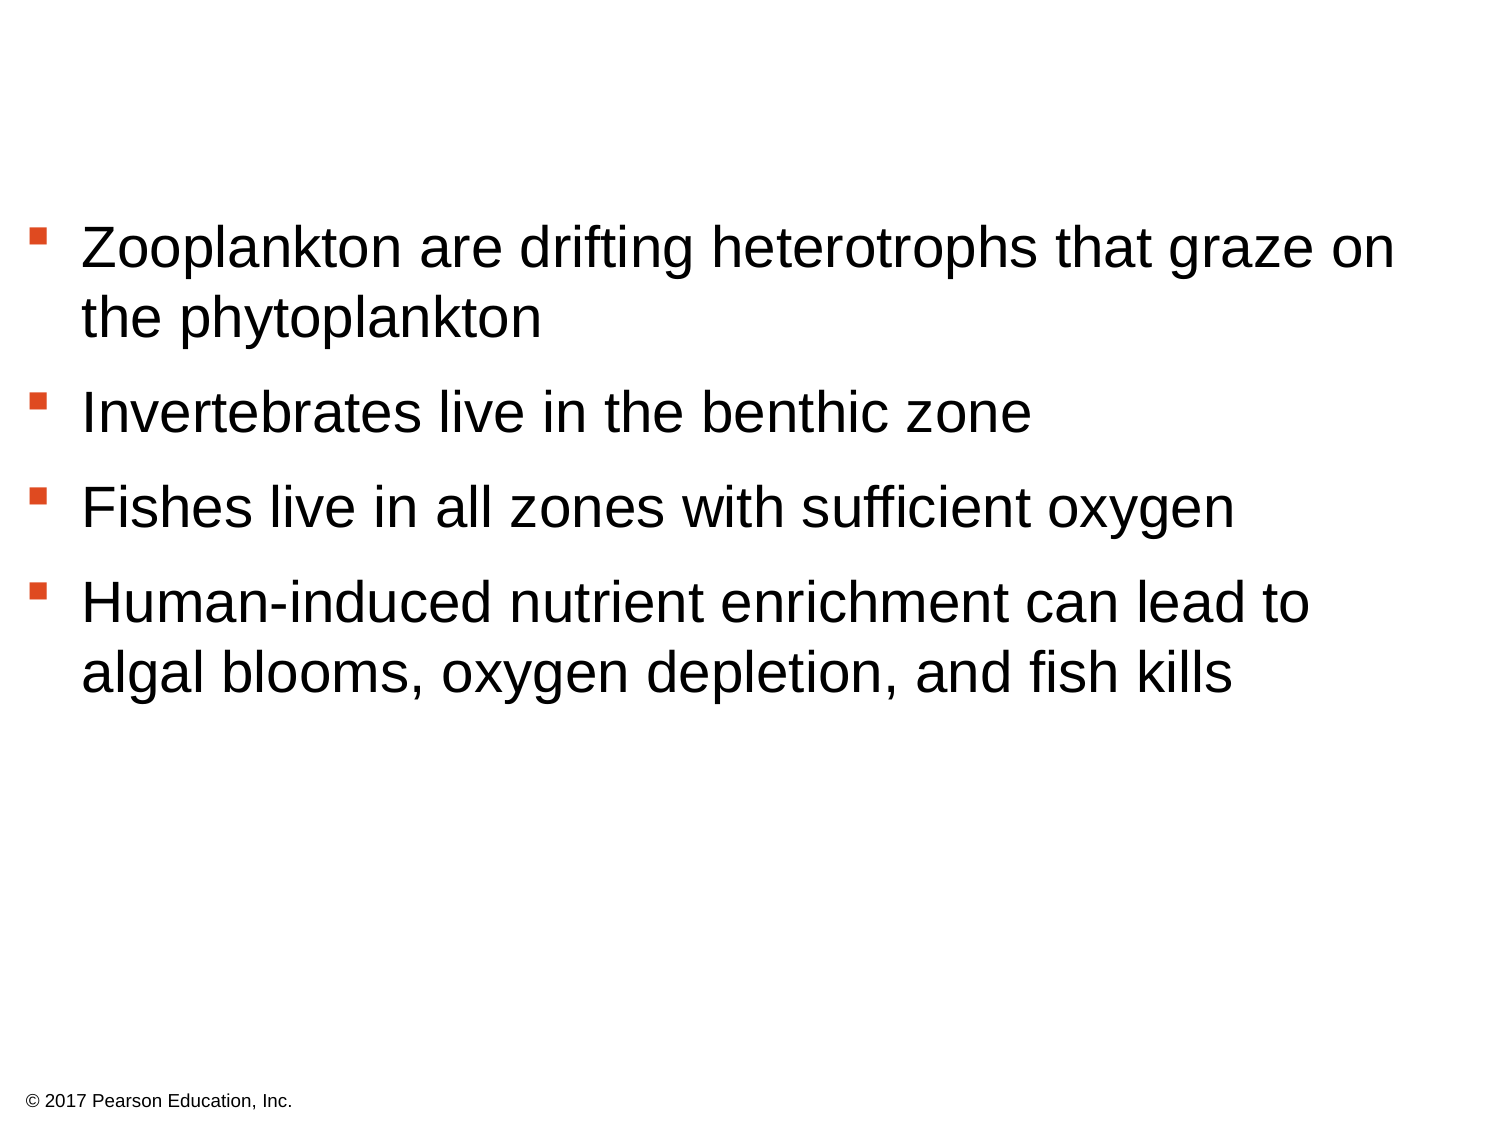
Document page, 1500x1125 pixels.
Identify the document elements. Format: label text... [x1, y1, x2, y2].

footer © 2017 Pearson Education, Inc. [10, 1080, 518, 1119]
list Zooplankton are drifting heterotrophs that graze on the phytoplankton Invertebrates live in the benthic zone Fishes live in all zones with sufficient oxygen Human-induced nutrient enrichment can lead to algal blooms, oxygen depletion, and fish kills [24, 208, 1475, 1065]
